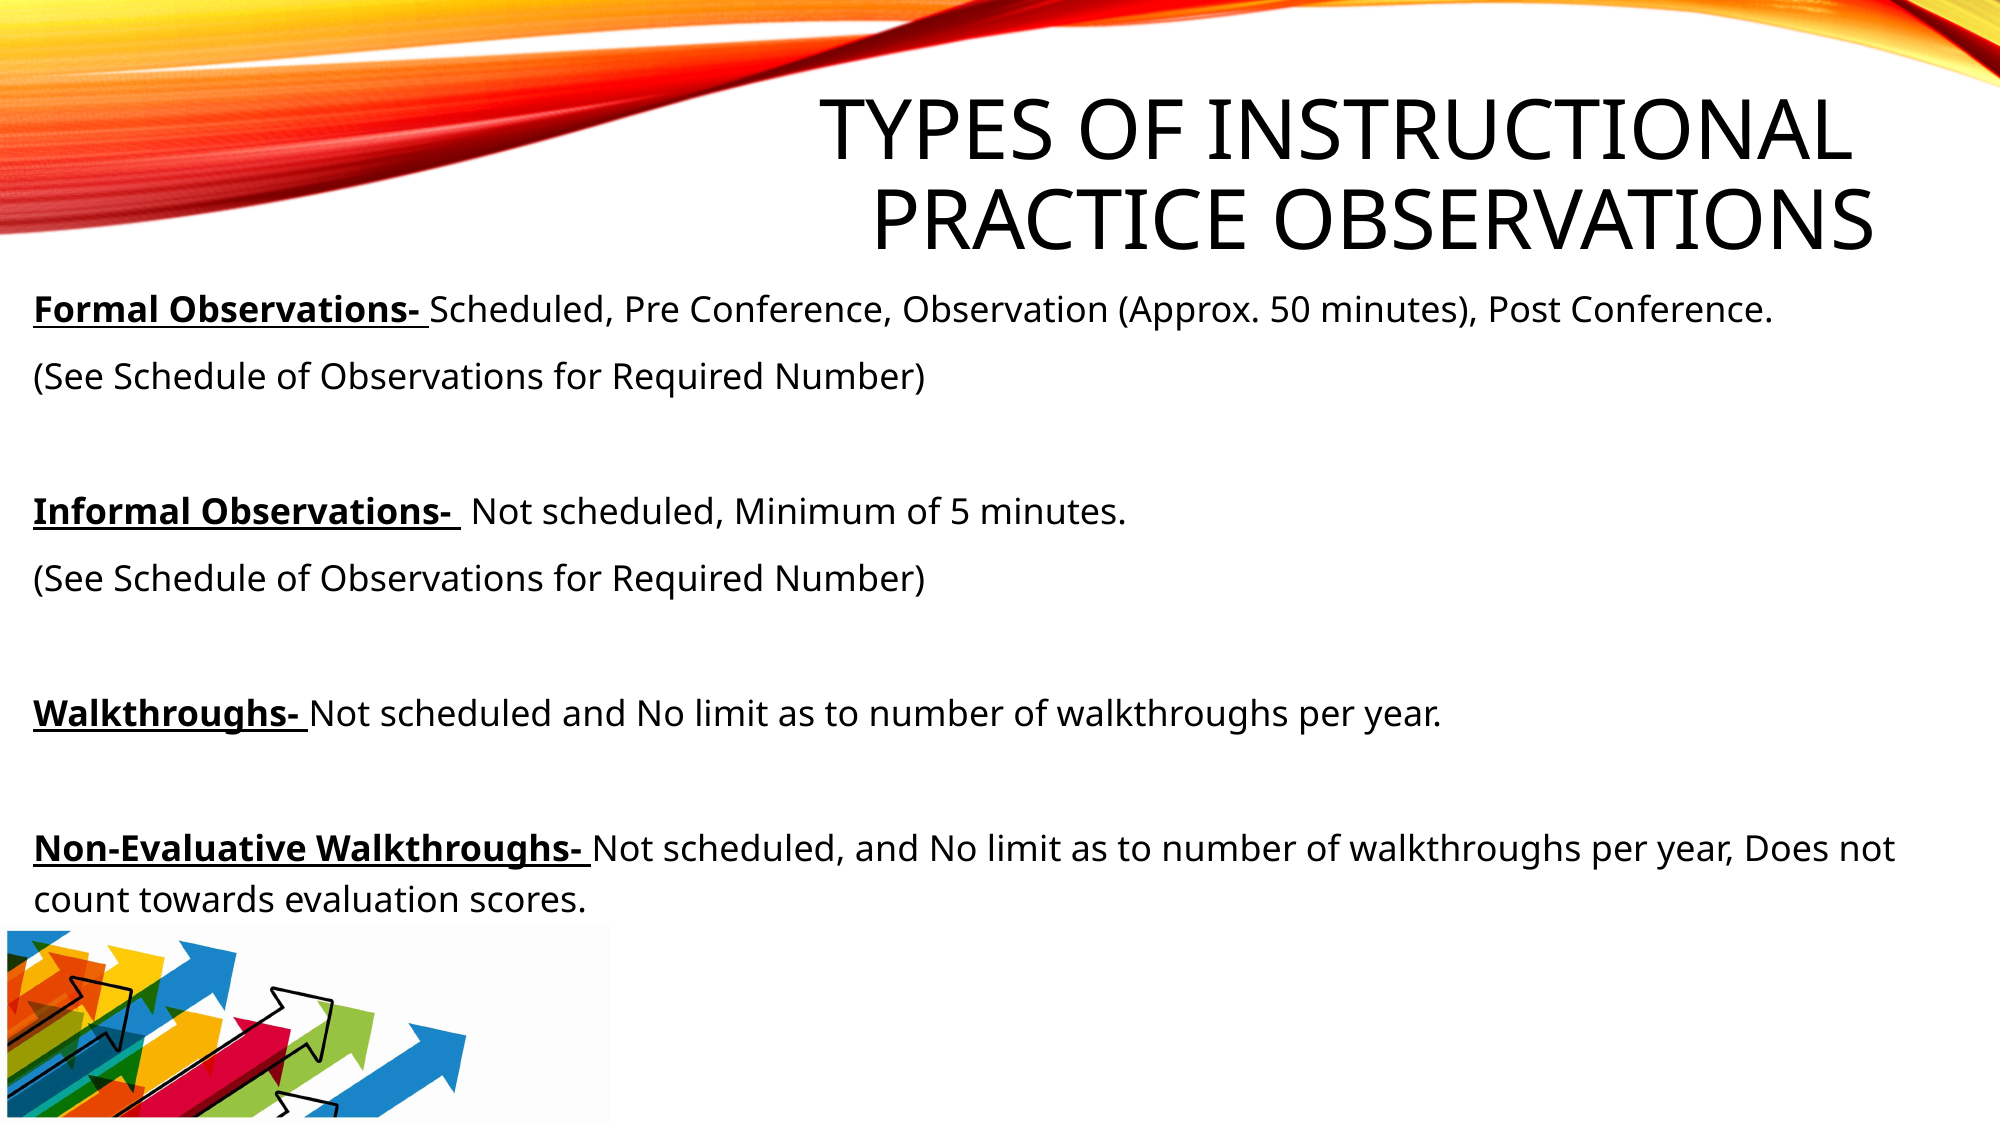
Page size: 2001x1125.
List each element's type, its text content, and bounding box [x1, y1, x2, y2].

picture [0, 0, 2000, 237]
list Formal Observations- Scheduled, Pre Conference, Observation (Approx. 50 minutes), Post Conference. (See Schedule of Observations for Required Number) Informal Observations- Not scheduled, Minimum of 5 minutes. (See Schedule of Observations for Required Number) Walkthroughs- Not scheduled and No limit as to number of walkthroughs per year. Non-Evaluative Walkthroughs- Not scheduled, and No limit as to number of walkthroughs per year, Does not count towards evaluation scores. [18, 270, 1966, 931]
title Types of Instructional Practice Observations [478, 71, 1892, 270]
picture [0, 922, 610, 1125]
